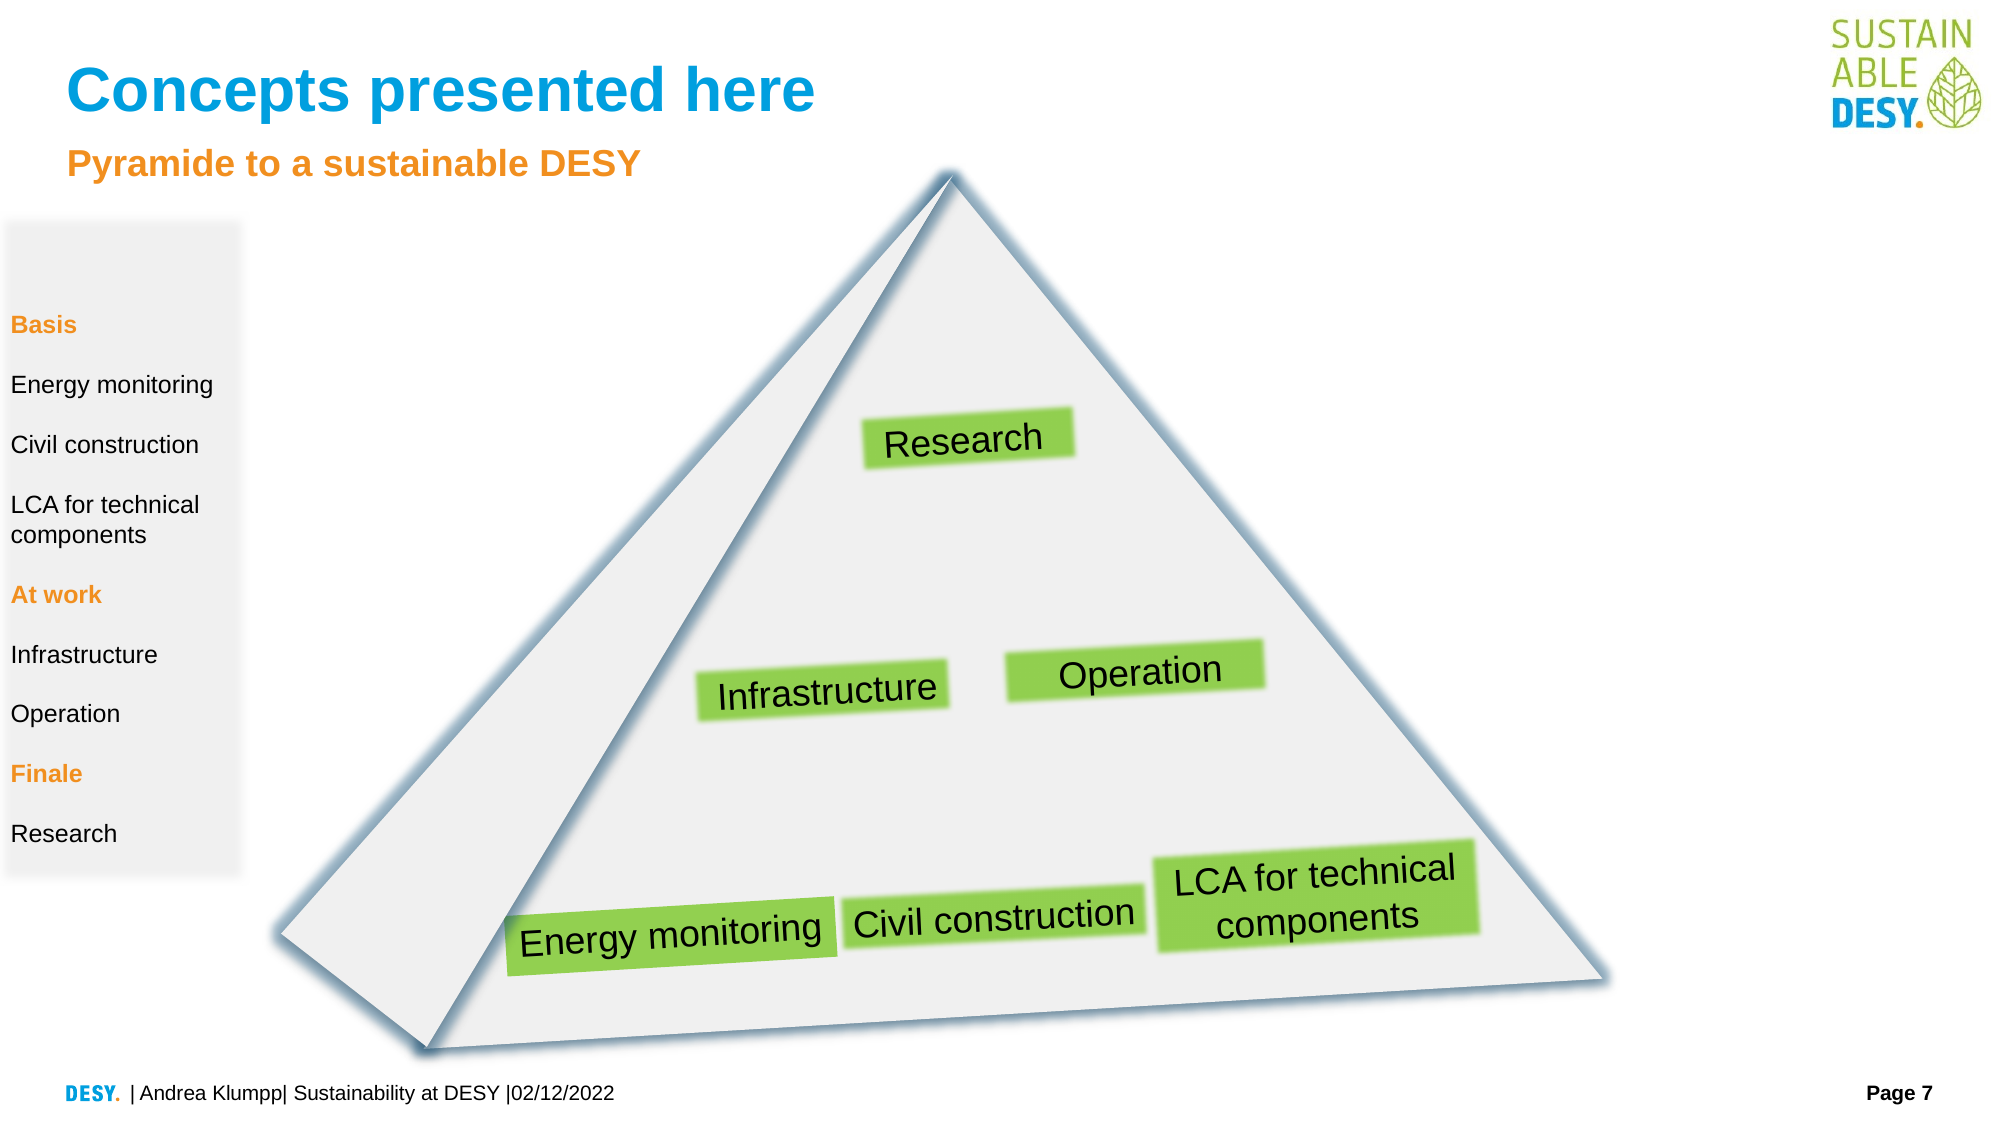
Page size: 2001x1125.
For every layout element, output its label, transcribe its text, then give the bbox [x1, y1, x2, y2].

text_box Infrastructure [700, 662, 946, 718]
text_box Research [866, 411, 1072, 465]
text_box [279, 174, 954, 1049]
text_box Operation [1008, 643, 1262, 699]
title Concepts presented here [66, 57, 1830, 132]
title Concepts presented here [1150, 836, 1483, 956]
text_box LCA for technical components [1156, 841, 1477, 951]
picture [1830, 9, 2000, 138]
footer | Andrea Klumpp| Sustainability at DESY |02/12/2022 [129, 1079, 1762, 1111]
list Energy monitoring [506, 896, 838, 977]
text_box [449, 197, 1605, 1049]
list Pyramide to a sustainable DESY [66, 134, 1933, 197]
text_box Civil construction [845, 887, 1144, 947]
text_box Basis Energy monitoring Civil construction LCA for technical components At work Infrastructure Operation Finale Research [13, 228, 235, 870]
